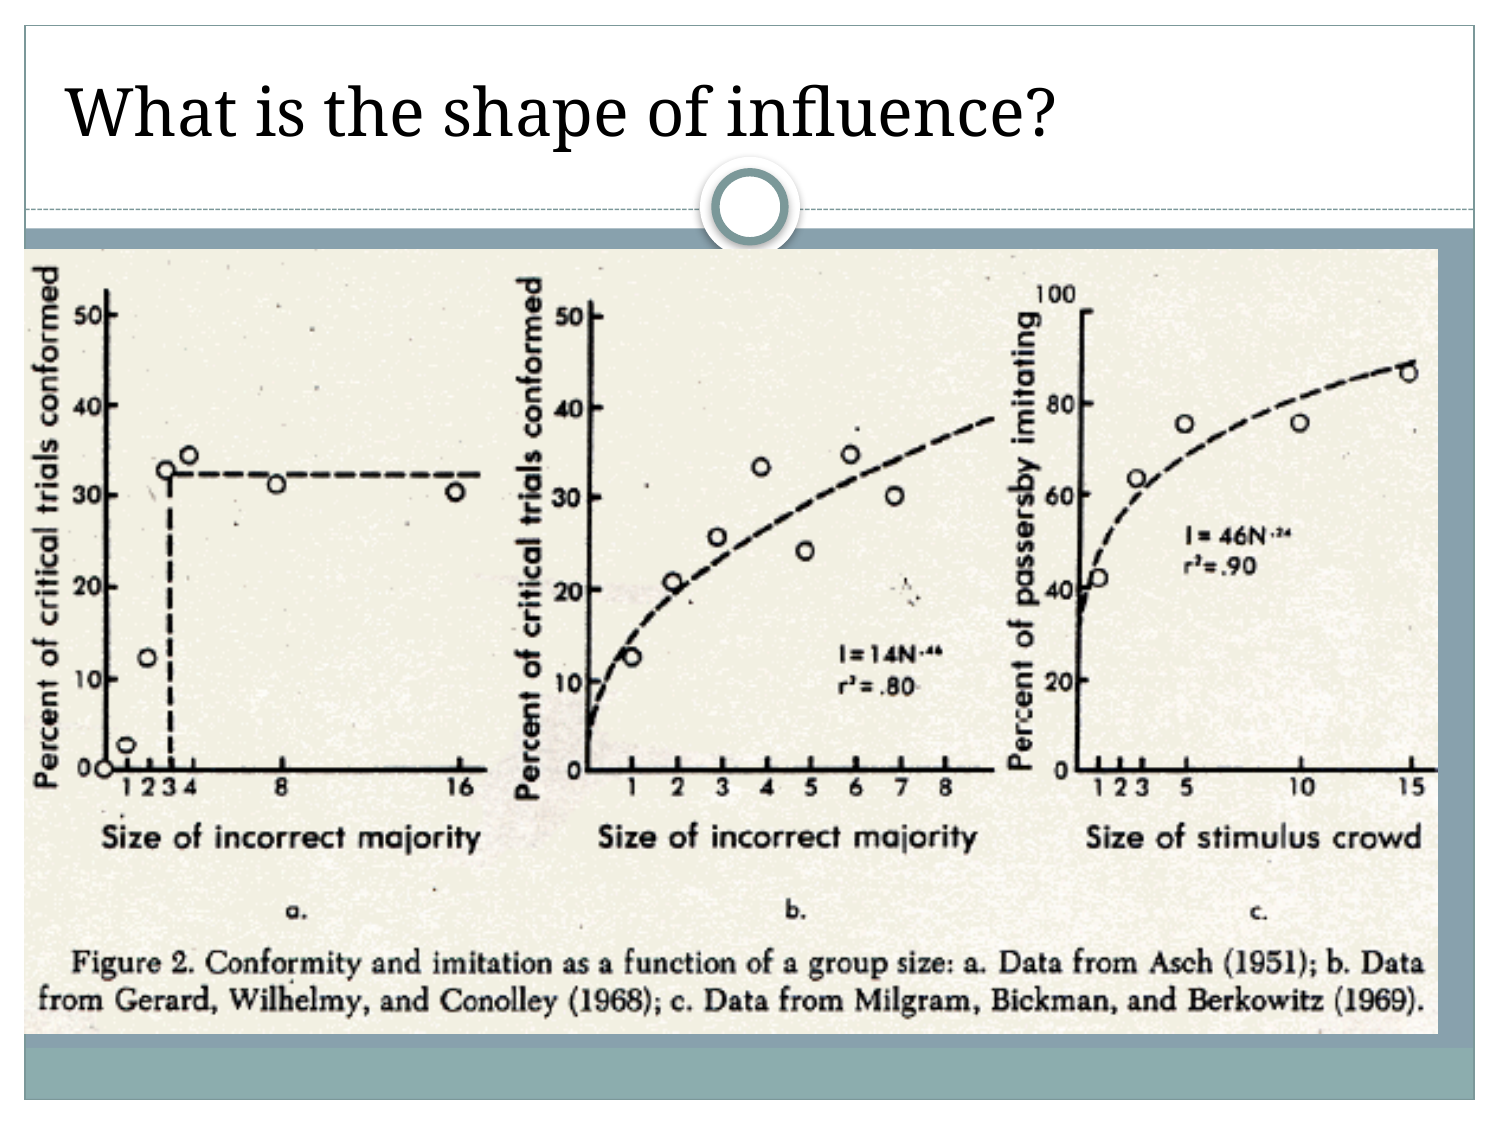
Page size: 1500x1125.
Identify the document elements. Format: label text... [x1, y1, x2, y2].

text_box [24, 249, 1438, 1034]
text_box What is the shape of influence? [50, 62, 1213, 158]
